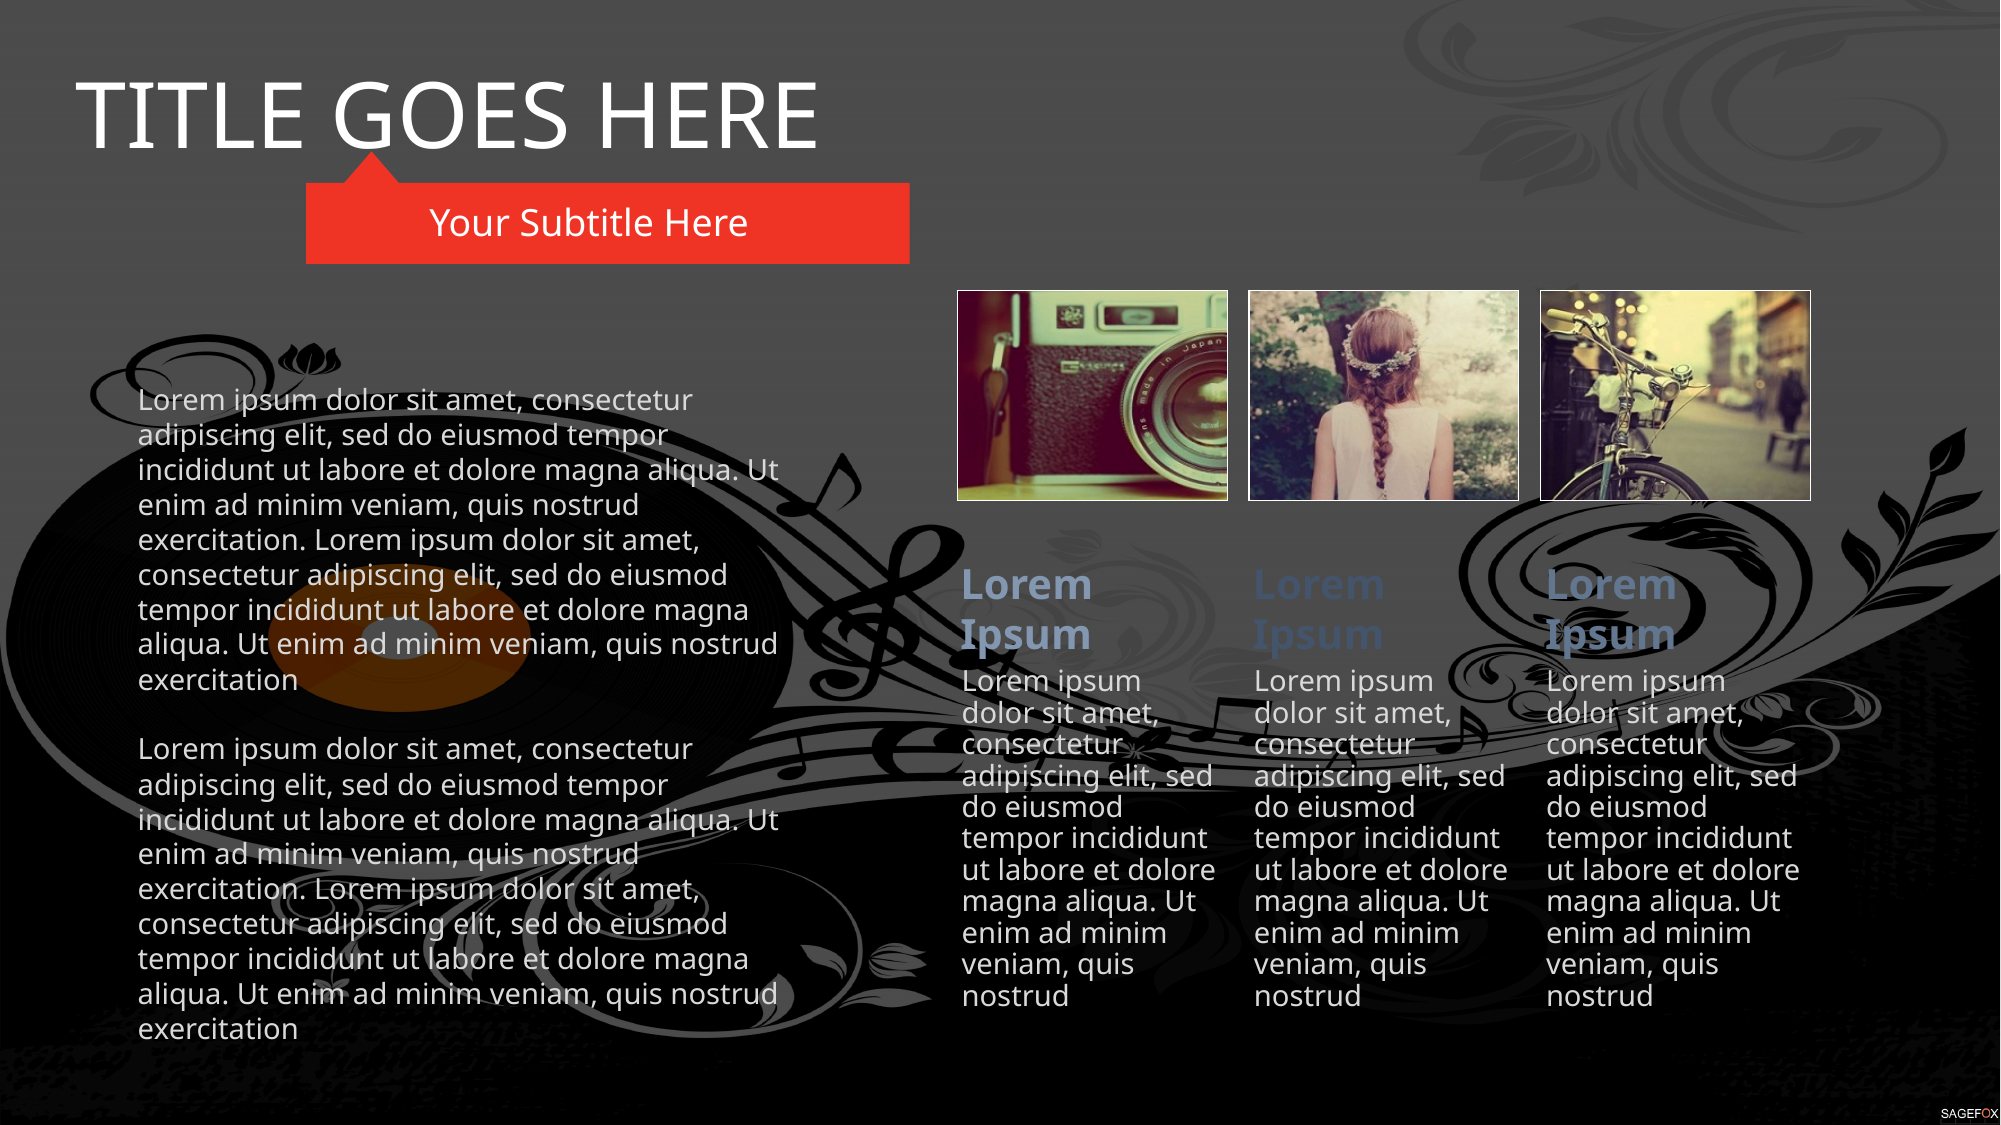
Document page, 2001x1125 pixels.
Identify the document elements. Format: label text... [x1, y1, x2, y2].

text_box Lorem ipsum dolor sit amet, consectetur adipiscing elit, sed do eiusmod tempor incididunt ut labore et dolore magna aliqua. Ut enim ad minim veniam, quis nostrud exercitation. Lorem ipsum dolor sit amet, consectetur adipiscing elit, sed do eiusmod tempor incididunt ut labore et dolore magna aliqua. Ut enim ad minim veniam, quis nostrud exercitation Lorem ipsum dolor sit amet, consectetur adipiscing elit, sed do eiusmod tempor incididunt ut labore et dolore magna aliqua. Ut enim ad minim veniam, quis nostrud exercitation. Lorem ipsum dolor sit amet, consectetur adipiscing elit, sed do eiusmod tempor incididunt ut labore et dolore magna aliqua. Ut enim ad minim veniam, quis nostrud exercitation [122, 373, 798, 1125]
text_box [1530, 550, 1807, 1000]
text_box TITLE GOES HERE [60, 49, 965, 175]
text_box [945, 550, 1223, 1000]
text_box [306, 151, 910, 264]
picture [0, 0, 2001, 1125]
text_box [1540, 290, 1812, 502]
text_box [956, 290, 1228, 502]
text_box [1248, 290, 1520, 502]
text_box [1237, 550, 1515, 1000]
